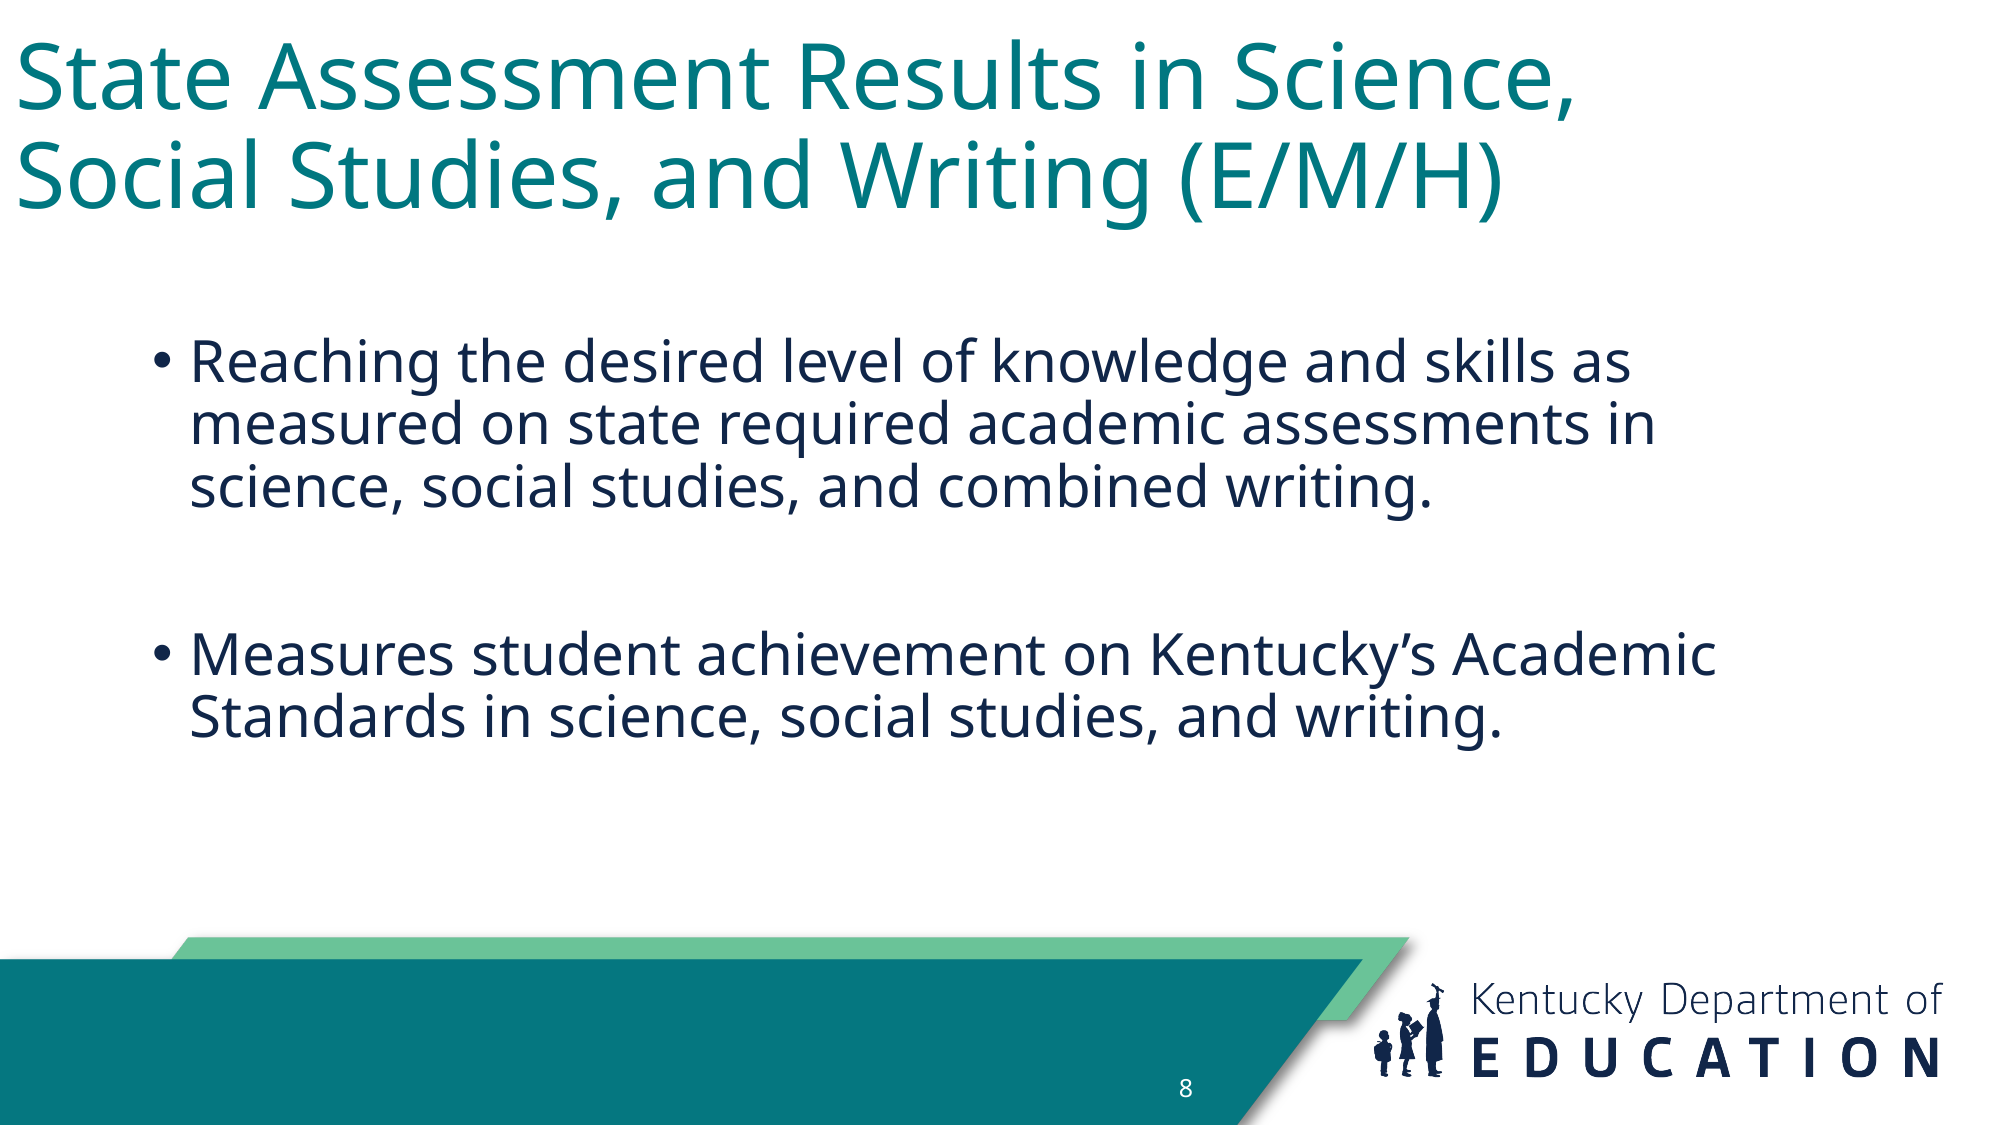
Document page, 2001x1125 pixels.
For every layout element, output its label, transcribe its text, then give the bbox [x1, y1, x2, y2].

list Reaching the desired level of knowledge and skills as measured on state required academic assessments in science, social studies, and combined writing. Measures student achievement on Kentucky’s Academic Standards in science, social studies, and writing. [137, 324, 1863, 996]
title State Assessment Results in Science, Social Studies, and Writing (E/M/H) [0, 20, 1797, 238]
picture [0, 0, 2001, 1125]
